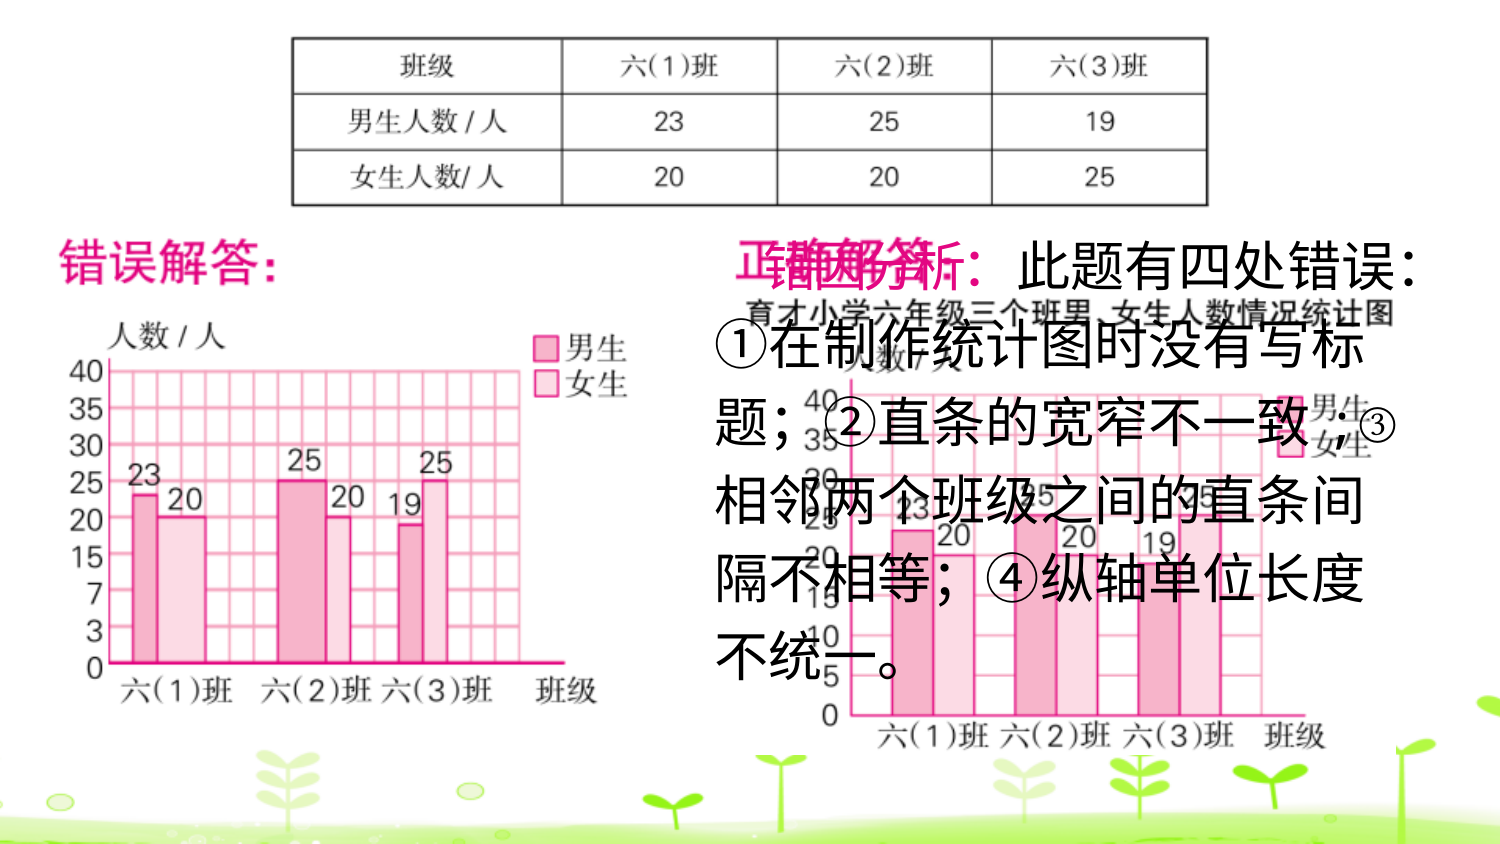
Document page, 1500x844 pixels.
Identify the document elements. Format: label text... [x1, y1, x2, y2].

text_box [701, 223, 1396, 755]
picture [0, 0, 1500, 844]
text_box 错因分析：此题有四处错误：①在制作统计图时没有写标题；②直条的宽窄不一致;③相邻两个班级之间的直条间隔不相等；④纵轴单位长度不统一。 [703, 210, 1422, 693]
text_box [47, 226, 635, 712]
